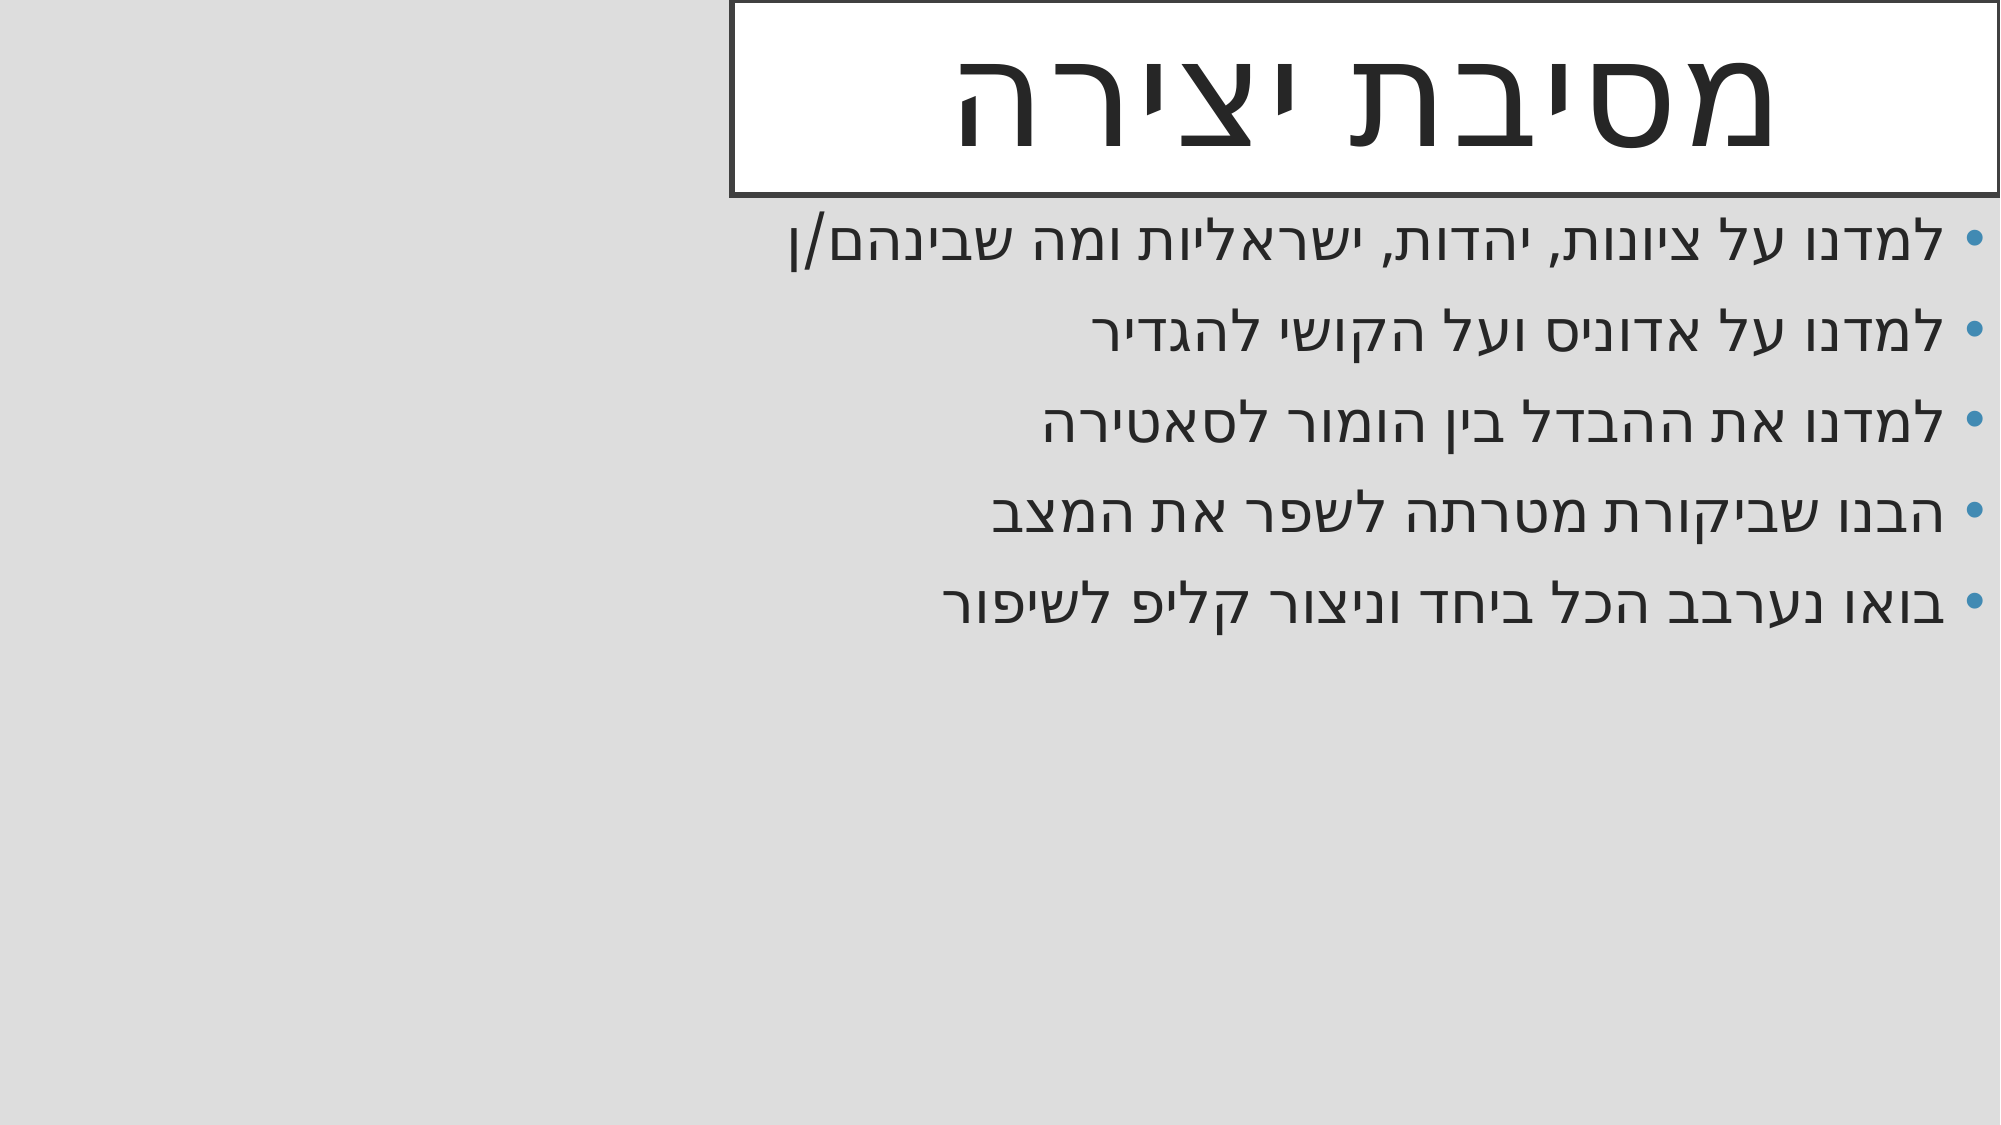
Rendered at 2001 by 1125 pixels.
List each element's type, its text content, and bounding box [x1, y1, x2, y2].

title מסיבת יצירה [729, 0, 2000, 198]
list למדנו על ציונות, יהדות, ישראליות ומה שבינהם/ן למדנו על אדוניס ועל הקושי להגדיר למדנו את ההבדל בין הומור לסאטירה הבנו שביקורת מטרתה לשפר את המצב בואו נערבב הכל ביחד וניצור קליפ לשיפור [731, 195, 2000, 704]
